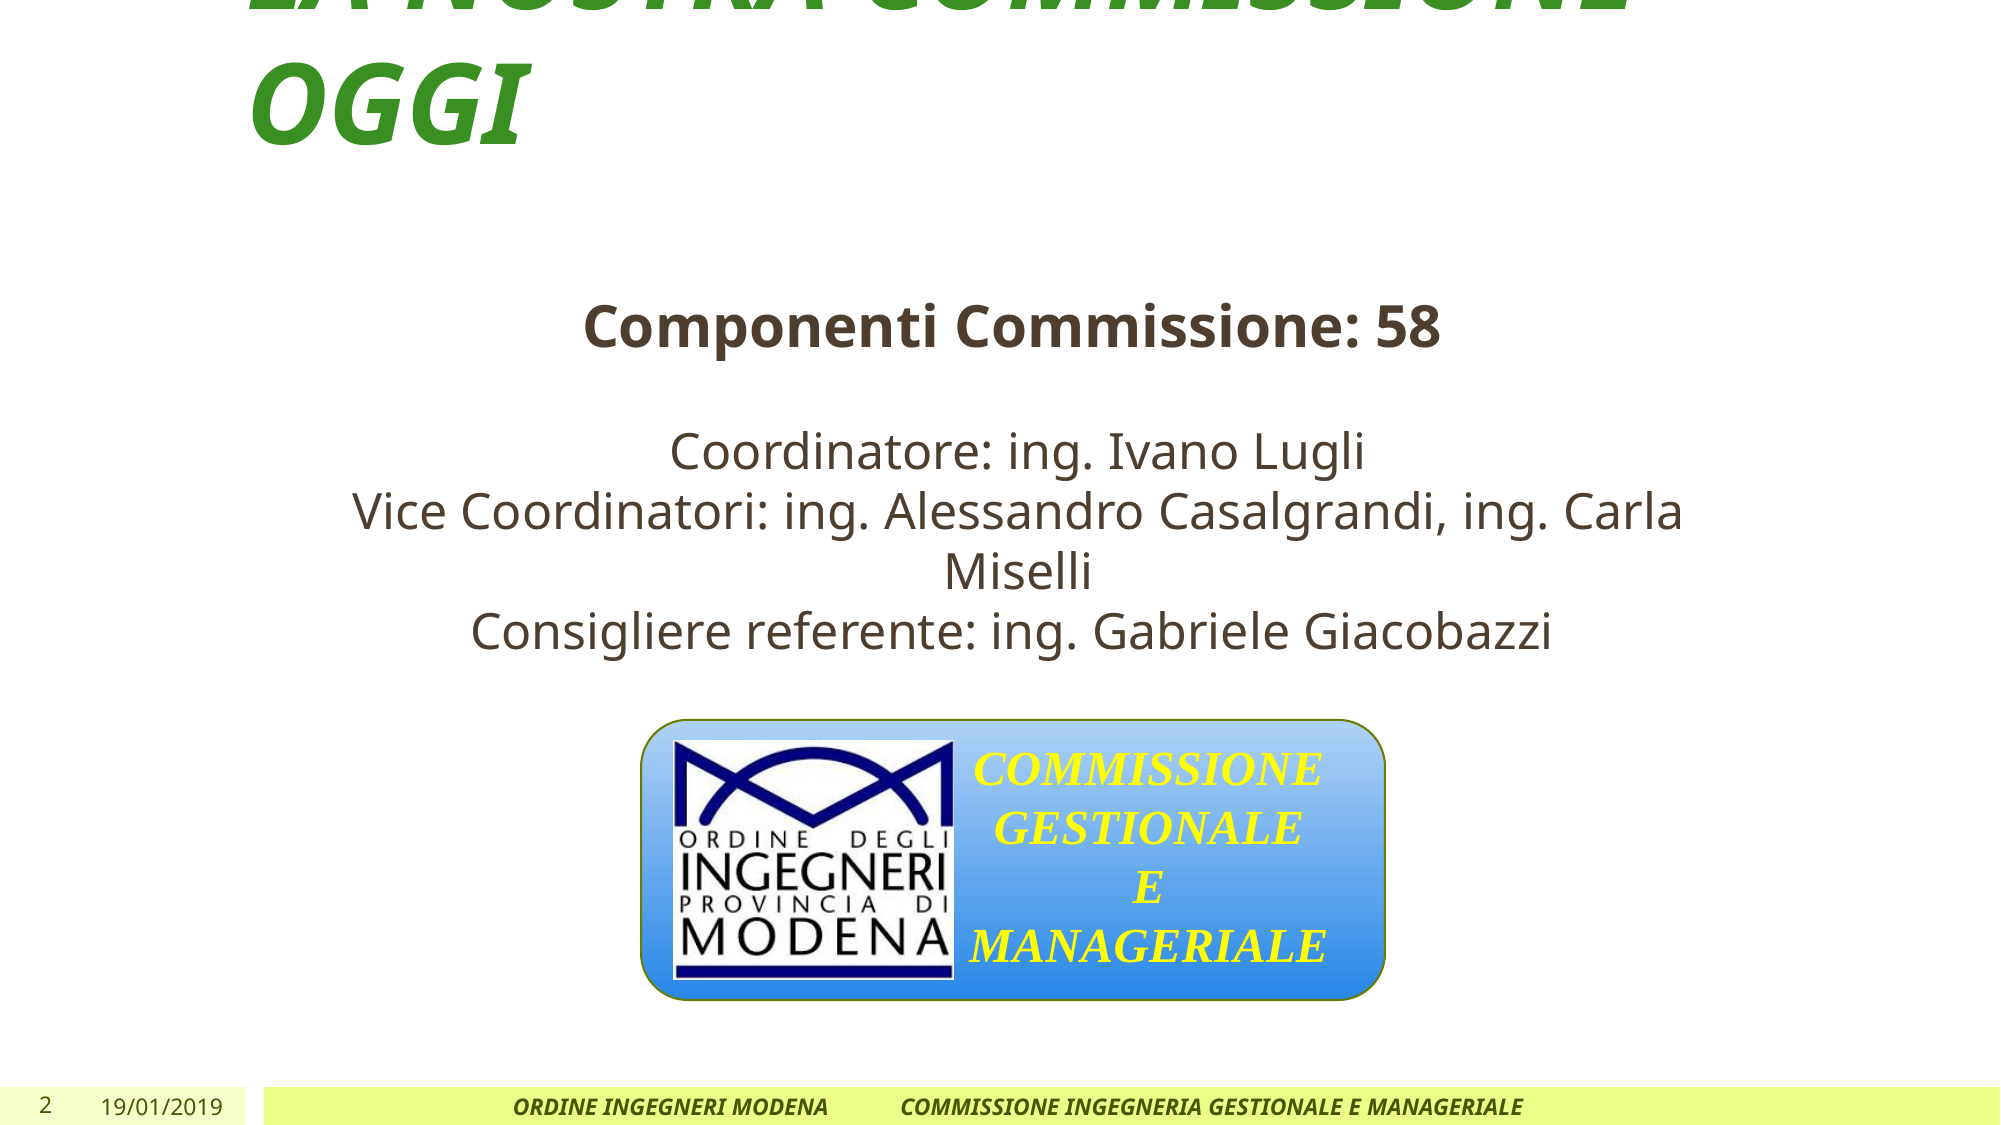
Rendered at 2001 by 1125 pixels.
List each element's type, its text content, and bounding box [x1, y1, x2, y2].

text_box [640, 718, 1378, 1002]
slide_number 2 [0, 1087, 68, 1125]
title LA NOSTRA COMMISSIONE OGGI [231, 45, 1880, 175]
footer ORDINE INGEGNERI MODENA COMMISSIONE INGEGNERIA GESTIONALE E MANAGERIALE [268, 1087, 1769, 1125]
text_box COMMISSIONE GESTIONALE E MANAGERIALE [893, 728, 1417, 980]
text_box Componenti Commissione: 58 Coordinatore: ing. Ivano Lugli Vice Coordinatori: ing. Alessandro Casalgrandi, ing. Carla Miselli Consigliere referente: ing. Gabriele Giacobazzi [316, 246, 1721, 712]
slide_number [74, 1087, 239, 1125]
picture [673, 740, 954, 980]
